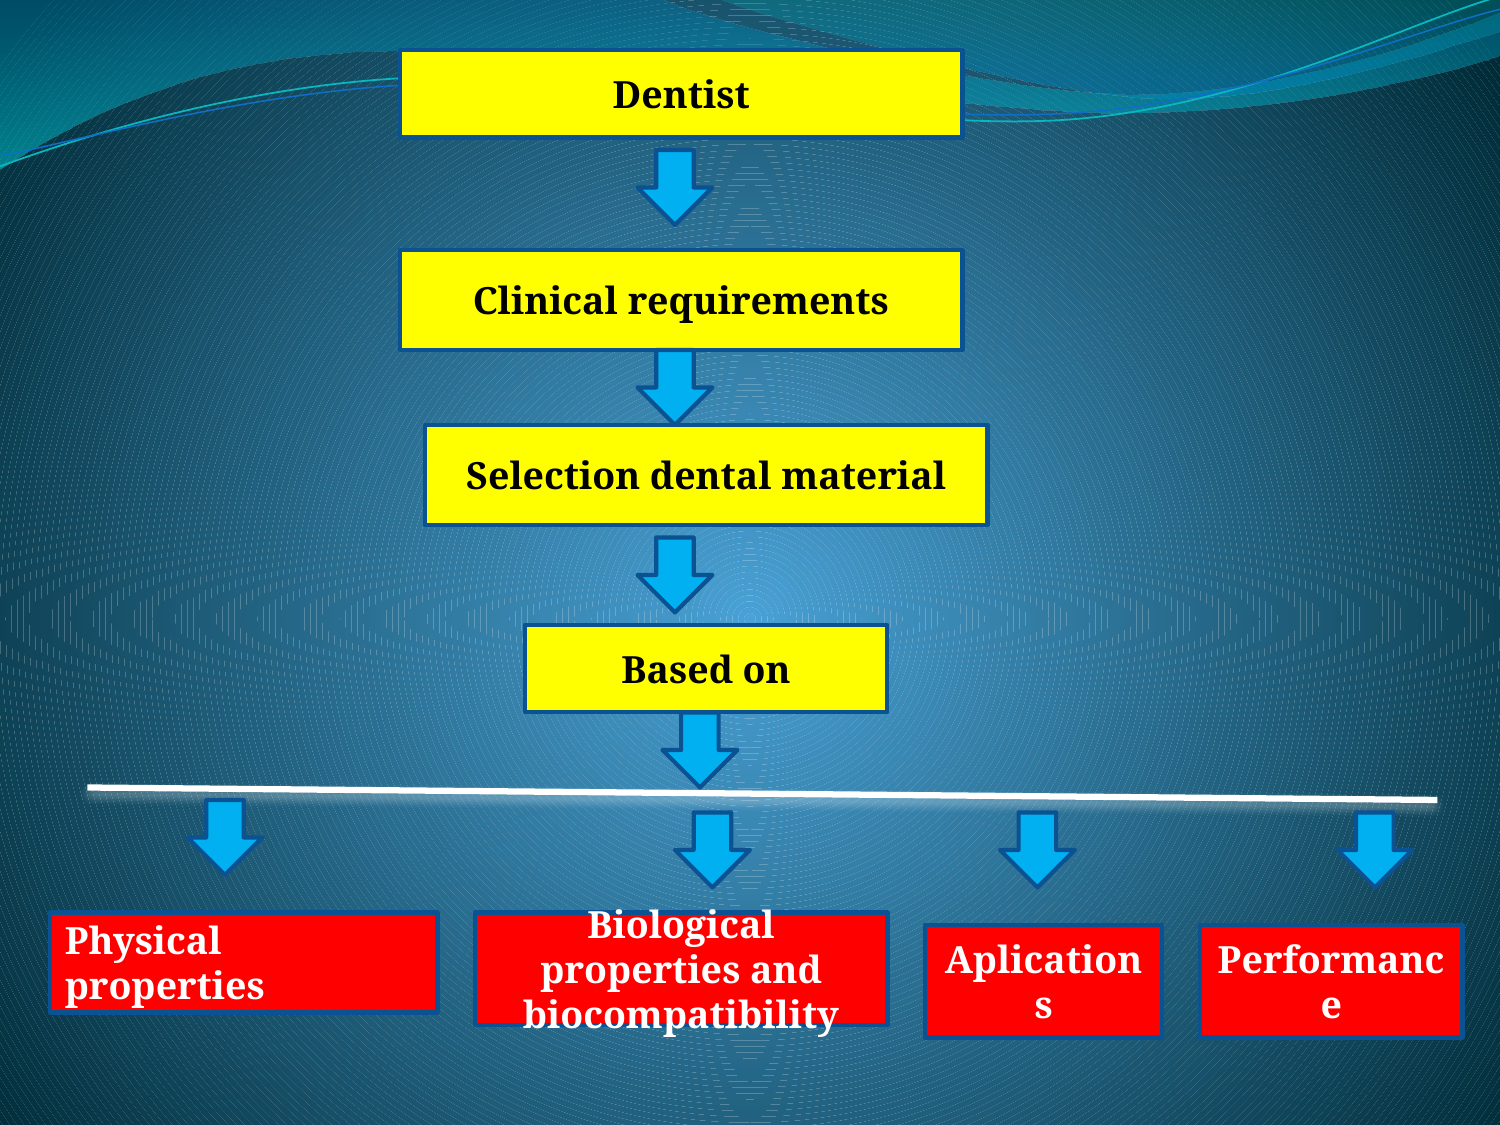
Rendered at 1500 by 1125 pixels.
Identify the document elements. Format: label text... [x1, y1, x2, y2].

text_box [635, 347, 715, 428]
text_box Selection dental material [423, 423, 990, 527]
text_box Based on [523, 623, 889, 714]
text_box [635, 147, 715, 228]
text_box Performance [1198, 923, 1465, 1040]
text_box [87, 787, 1438, 801]
text_box [660, 710, 740, 786]
text_box Dentist [398, 48, 965, 140]
text_box Biological properties and biocompatibility [473, 910, 890, 1027]
text_box [185, 813, 265, 878]
text_box Clinical requirements [398, 248, 965, 352]
text_box [1335, 813, 1415, 890]
text_box Aplications [923, 923, 1164, 1040]
text_box [997, 813, 1077, 890]
text_box [673, 813, 752, 890]
text_box [635, 535, 715, 615]
text_box Physical properties [48, 910, 440, 1015]
